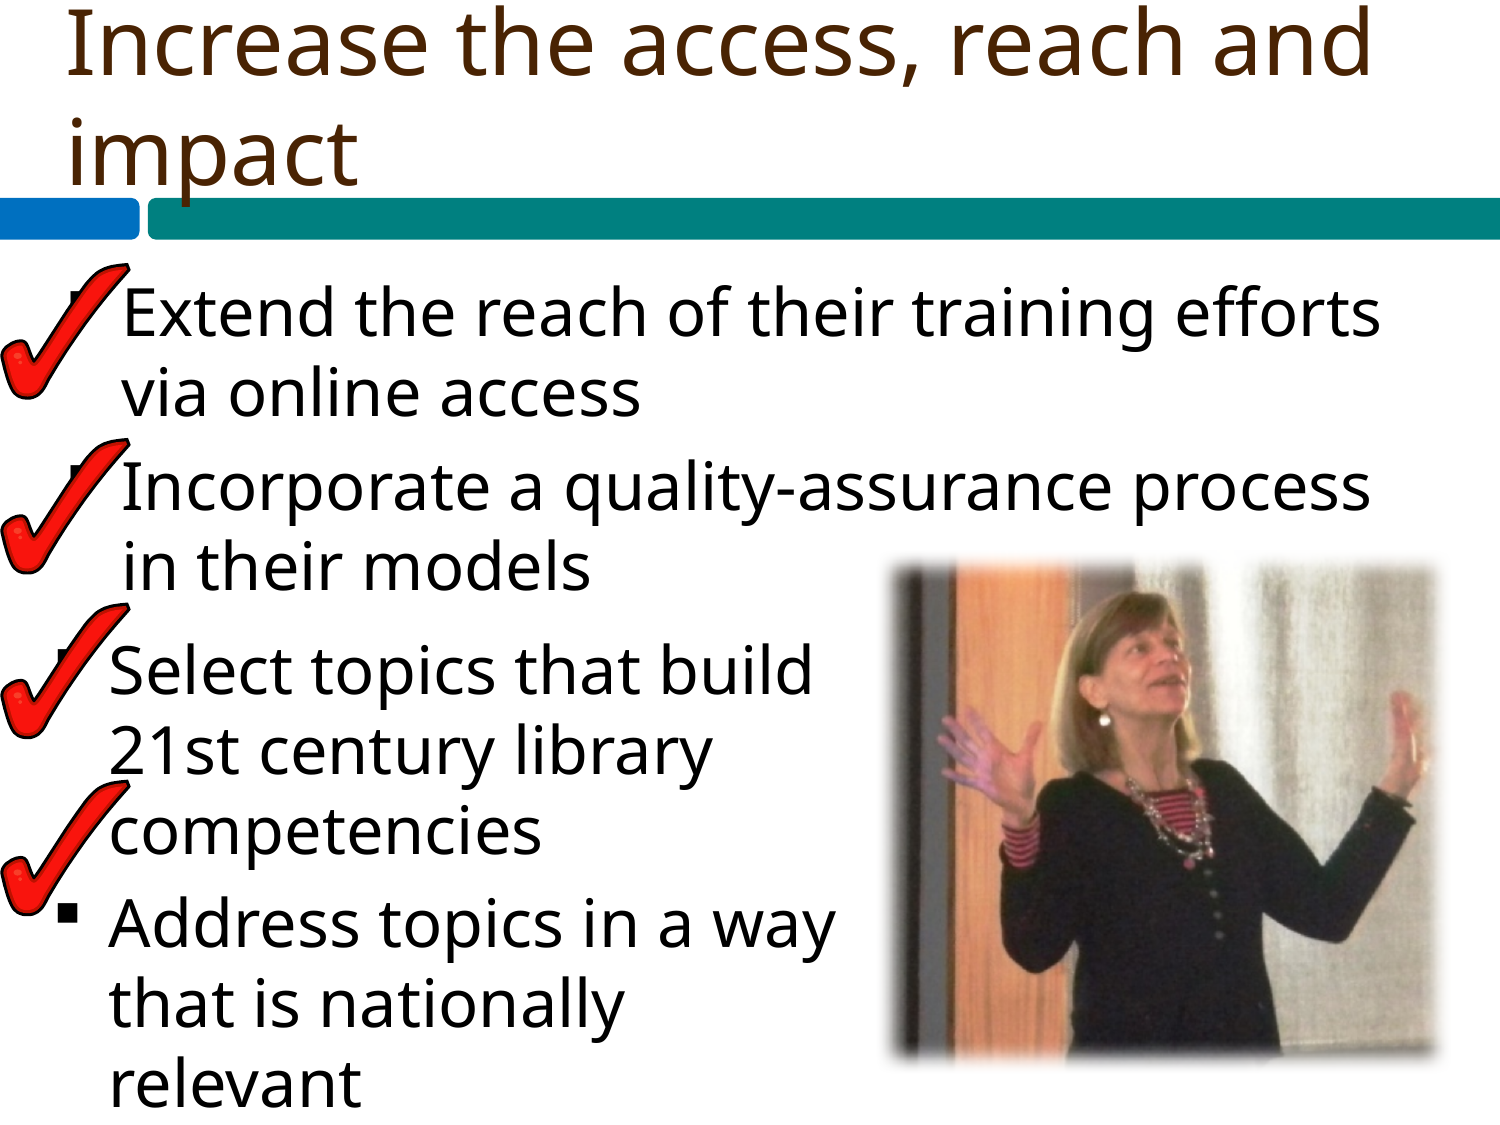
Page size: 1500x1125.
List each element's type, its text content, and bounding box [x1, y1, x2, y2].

text_box Select topics that build 21st century library competencies Address topics in a way that is nationally relevant [37, 620, 888, 1125]
picture [874, 549, 1452, 1076]
picture [0, 778, 132, 917]
list Extend the reach of their training efforts via online access Incorporate a quality-assurance process in their models [50, 262, 1400, 620]
picture [0, 437, 132, 576]
picture [0, 262, 132, 401]
title Increase the access, reach and impact [50, 0, 1475, 188]
picture [0, 601, 132, 740]
